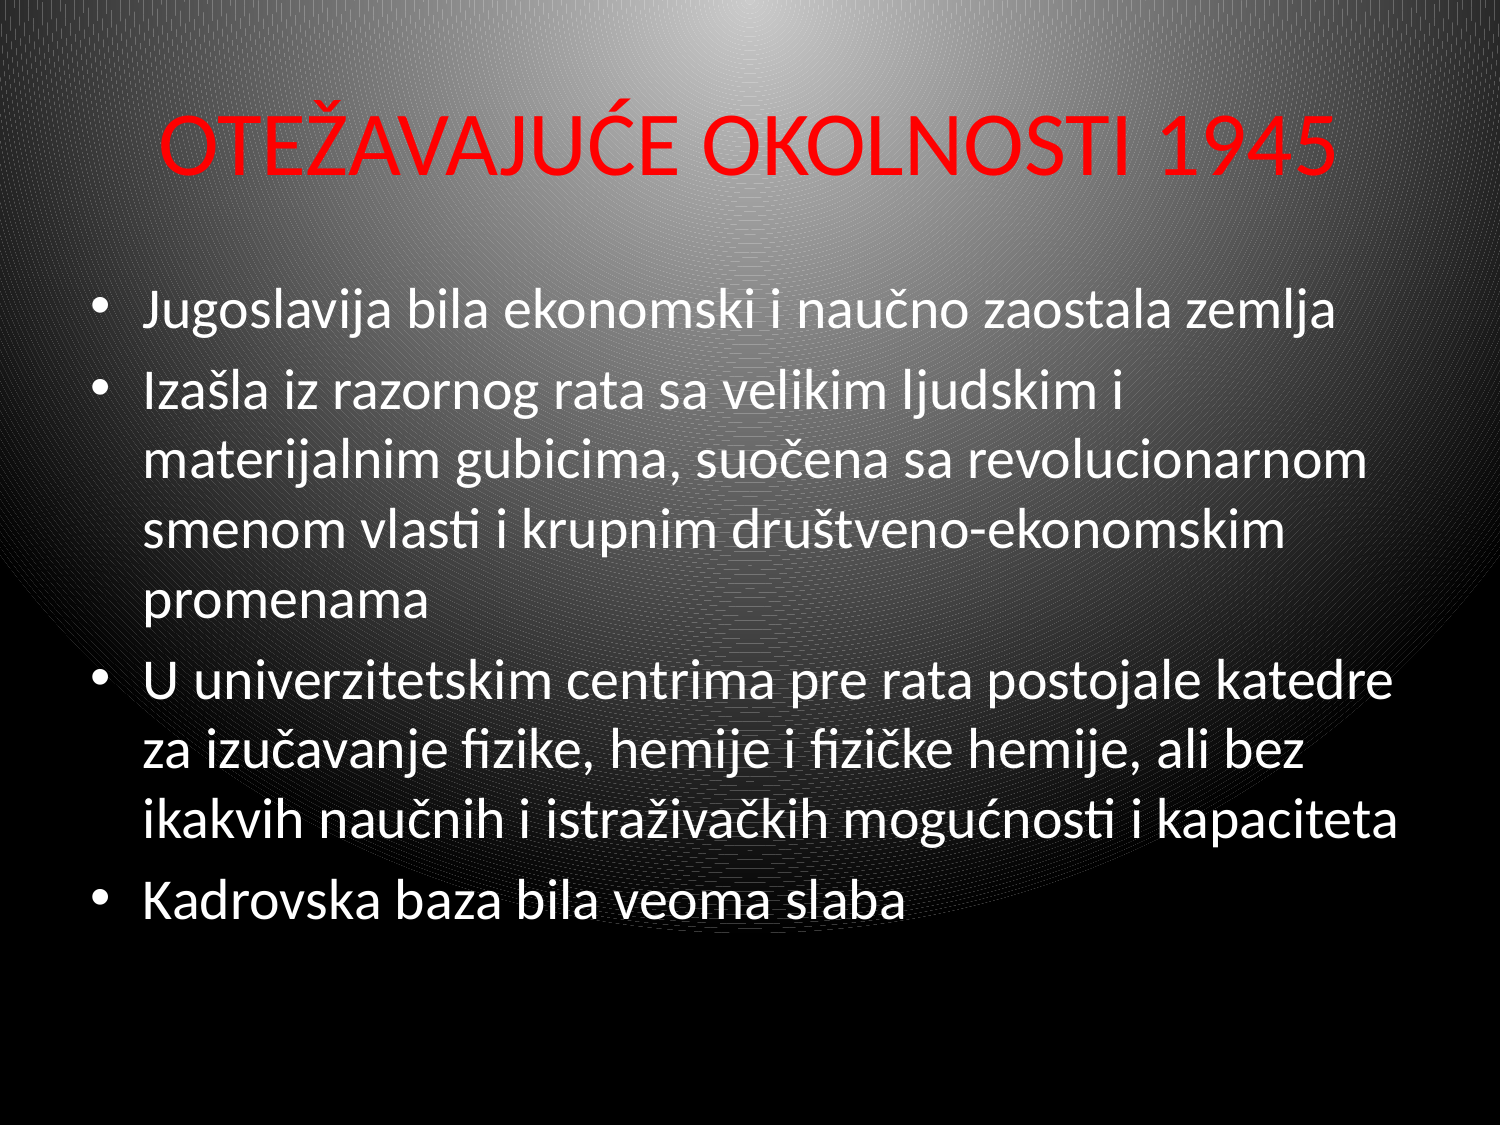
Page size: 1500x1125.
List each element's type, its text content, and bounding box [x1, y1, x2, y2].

title OTEŽAVAJUĆE OKOLNOSTI 1945 [75, 45, 1425, 233]
list Jugoslavija bila ekonomski i naučno zaostala zemlja Izašla iz razornog rata sa velikim ljudskim i materijalnim gubicima, suočena sa revolucionarnom smenom vlasti i krupnim društveno-ekonomskim promenama U univerzitetskim centrima pre rata postojale katedre za izučavanje fizike, hemije i fizičke hemije, ali bez ikakvih naučnih i istraživačkih mogućnosti i kapaciteta Kadrovska baza bila veoma slaba [75, 262, 1425, 1005]
